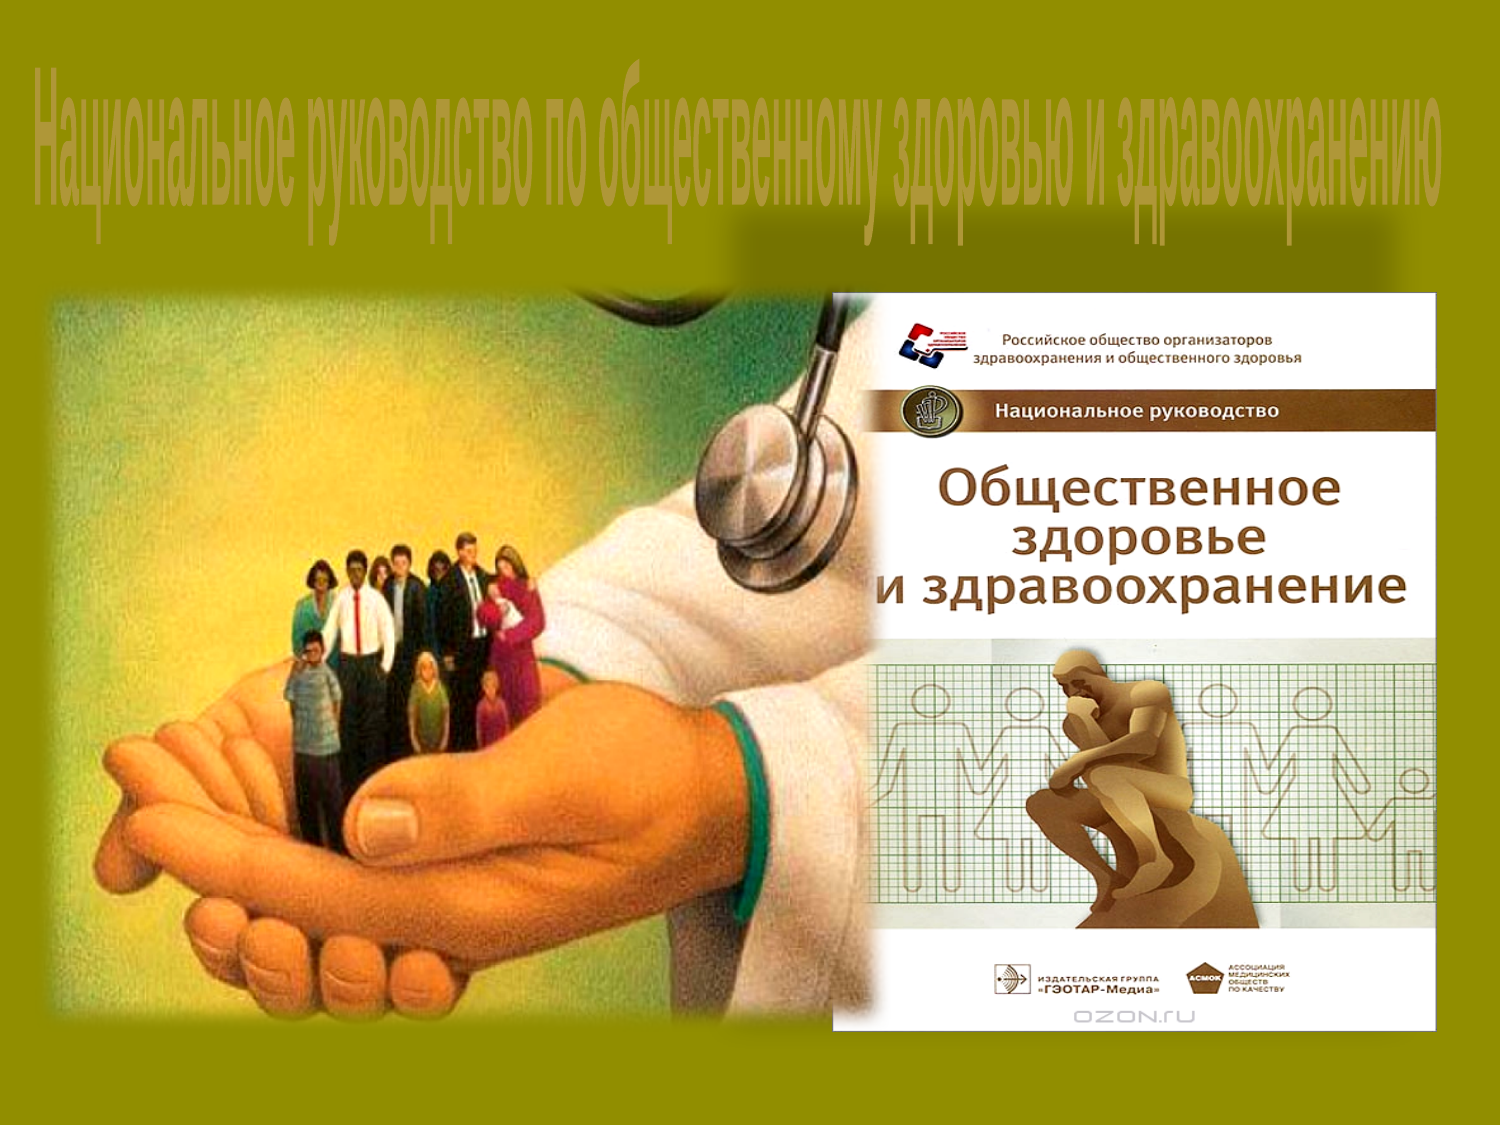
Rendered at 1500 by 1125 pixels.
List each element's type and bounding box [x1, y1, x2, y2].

picture [34, 280, 1437, 1032]
